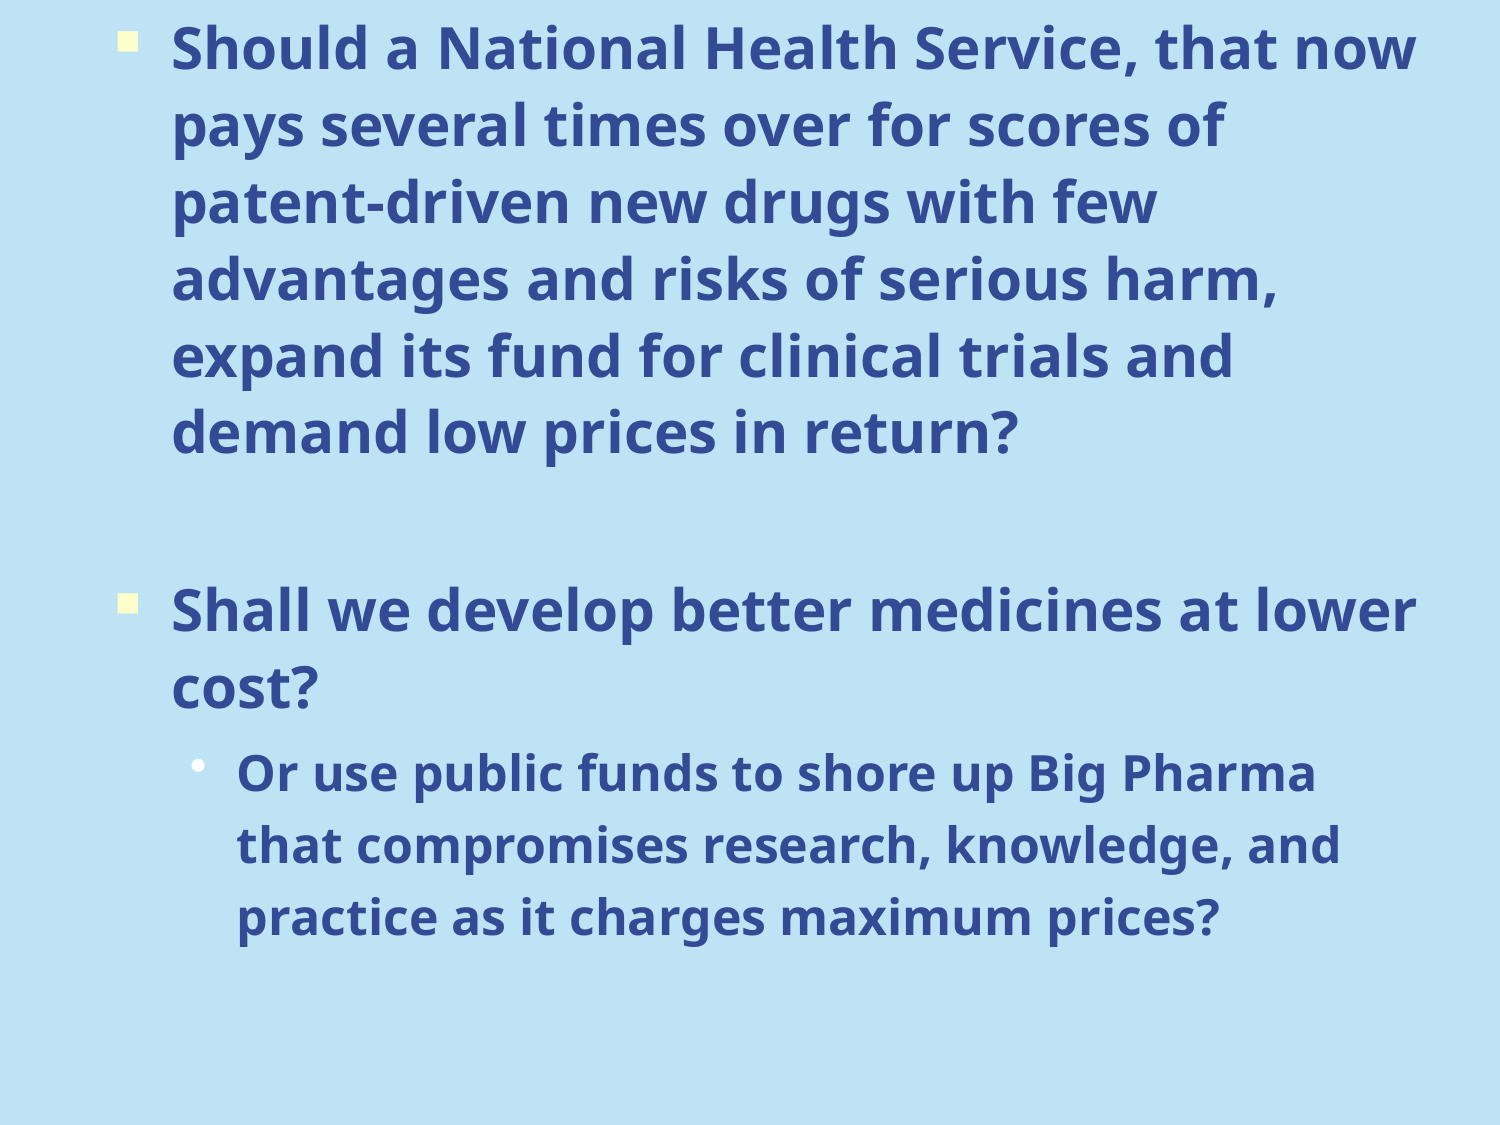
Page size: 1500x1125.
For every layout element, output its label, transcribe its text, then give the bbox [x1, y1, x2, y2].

list Should a National Health Service, that now pays several times over for scores of patent-driven new drugs with few advantages and risks of serious harm, expand its fund for clinical trials and demand low prices in return? Shall we develop better medicines at lower cost? Or use public funds to shore up Big Pharma that compromises research, knowledge, and practice as it charges maximum prices? [99, 0, 1450, 1125]
